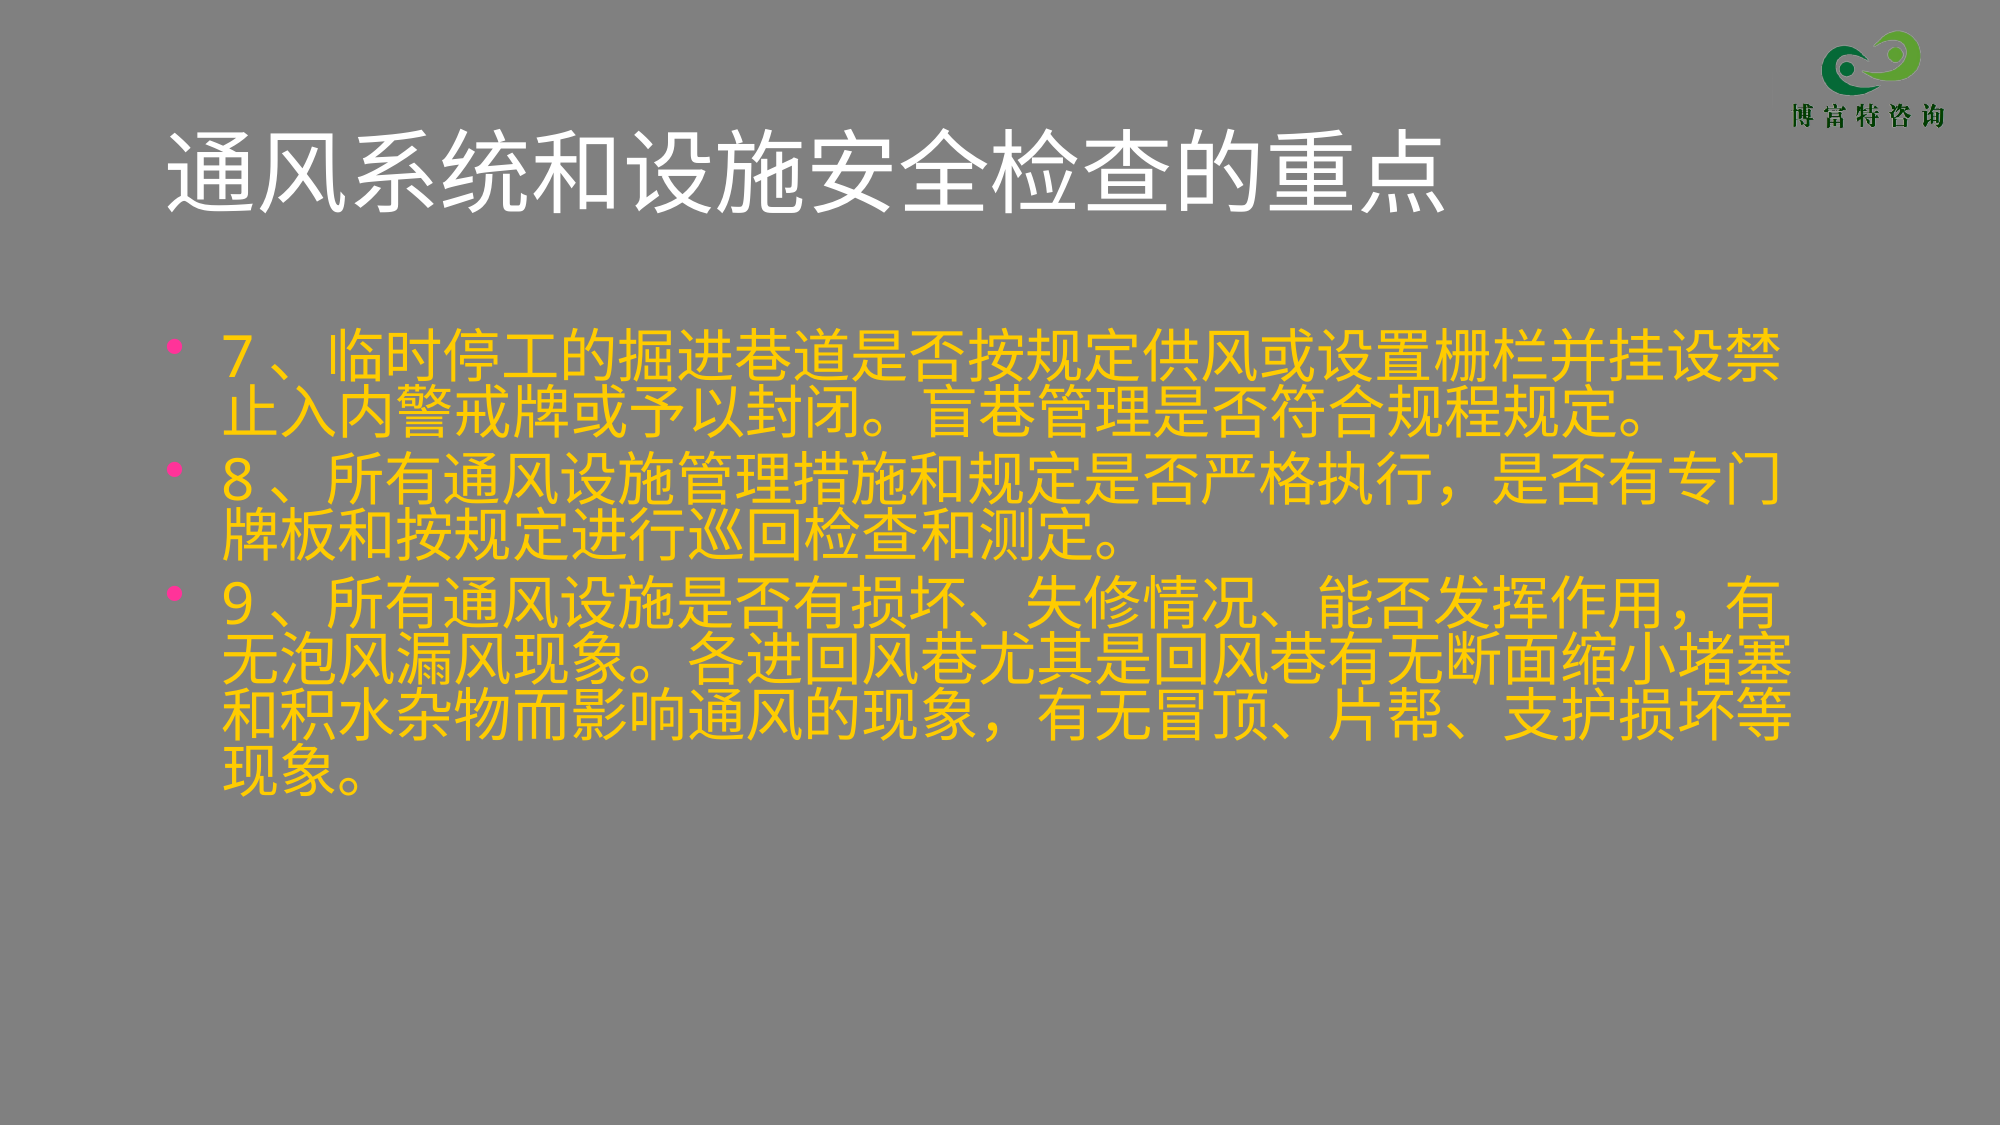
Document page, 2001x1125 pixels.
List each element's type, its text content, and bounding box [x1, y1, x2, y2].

title 通风系统和设施安全检查的重点 [149, 49, 1851, 290]
picture [1772, 30, 1969, 131]
list 7、临时停工的掘进巷道是否按规定供风或设置栅栏并挂设禁止入内警戒牌或予以封闭。盲巷管理是否符合规程规定。 8、所有通风设施管理措施和规定是否严格执行，是否有专门牌板和按规定进行巡回检查和测定。 9、所有通风设施是否有损坏、失修情况、能否发挥作用，有无泡风漏风现象。各进回风巷尤其是回风巷有无断面缩小堵塞和积水杂物而影响通风的现象，有无冒顶、片帮、支护损坏等现象。 [149, 324, 1851, 1001]
